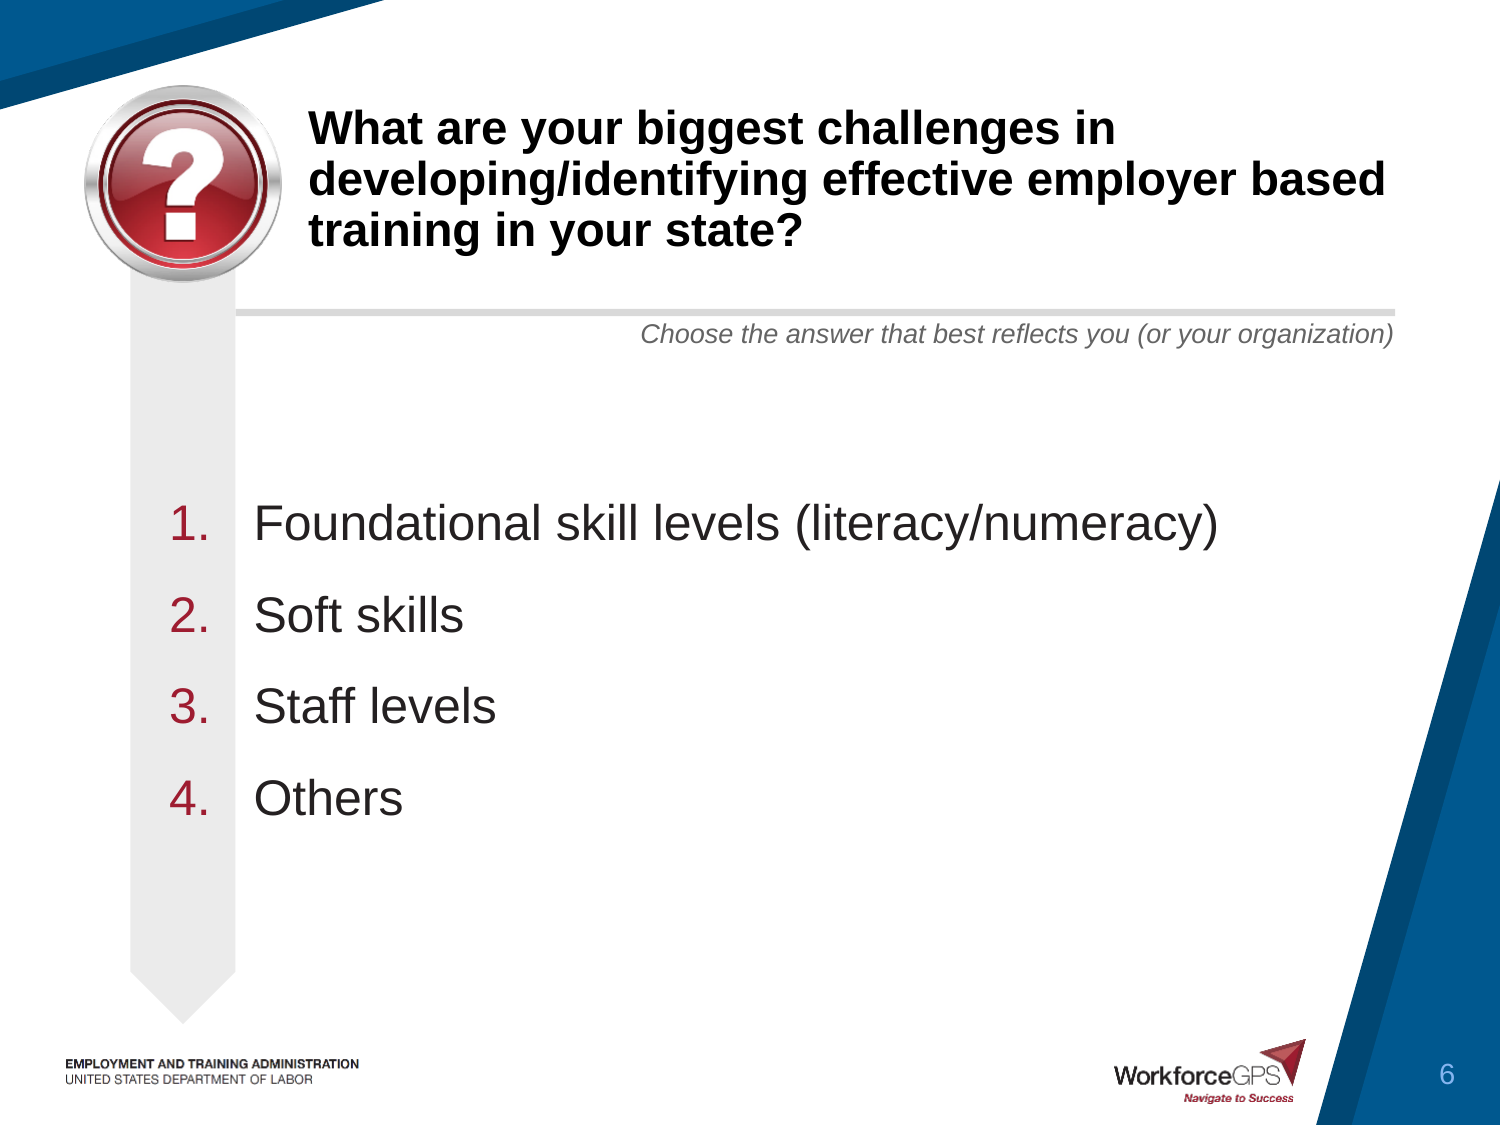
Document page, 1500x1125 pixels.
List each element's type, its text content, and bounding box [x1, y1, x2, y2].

slide_number 6 [1260, 1042, 1471, 1103]
picture [72, 73, 294, 295]
title What are your biggest challenges in developing/identifying effective employer based training in your state? [293, 93, 1409, 267]
picture [1112, 1038, 1308, 1105]
picture [59, 1053, 370, 1092]
list Foundational skill levels (literacy/numeracy) Soft skills Staff levels Others [154, 358, 1363, 965]
